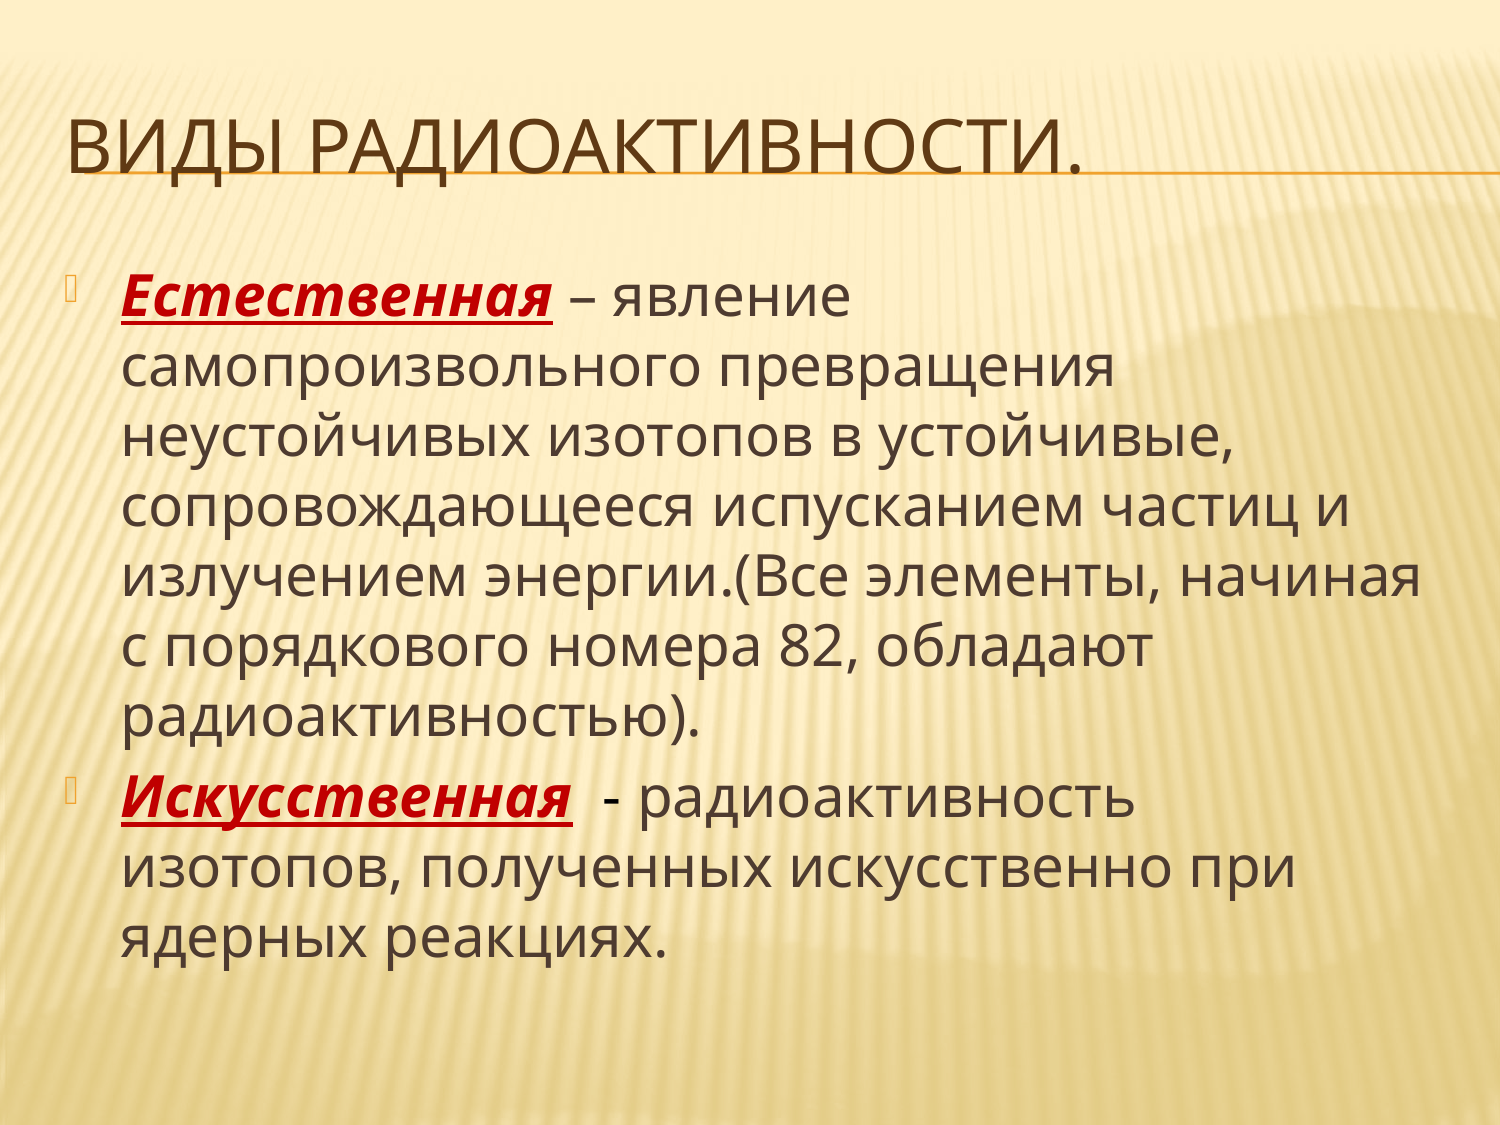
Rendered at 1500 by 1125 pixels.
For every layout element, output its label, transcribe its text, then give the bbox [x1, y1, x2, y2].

list Естественная – явление самопроизвольного превращения неустойчивых изотопов в устойчивые, сопровождающееся испусканием частиц и излучением энергии.(Все элементы, начиная с порядкового номера 82, обладают радиоактивностью). Искусственная - радиоактивность изотопов, полученных искусственно при ядерных реакциях. [49, 250, 1445, 1001]
title Виды радиоактивности. [50, 75, 1475, 213]
